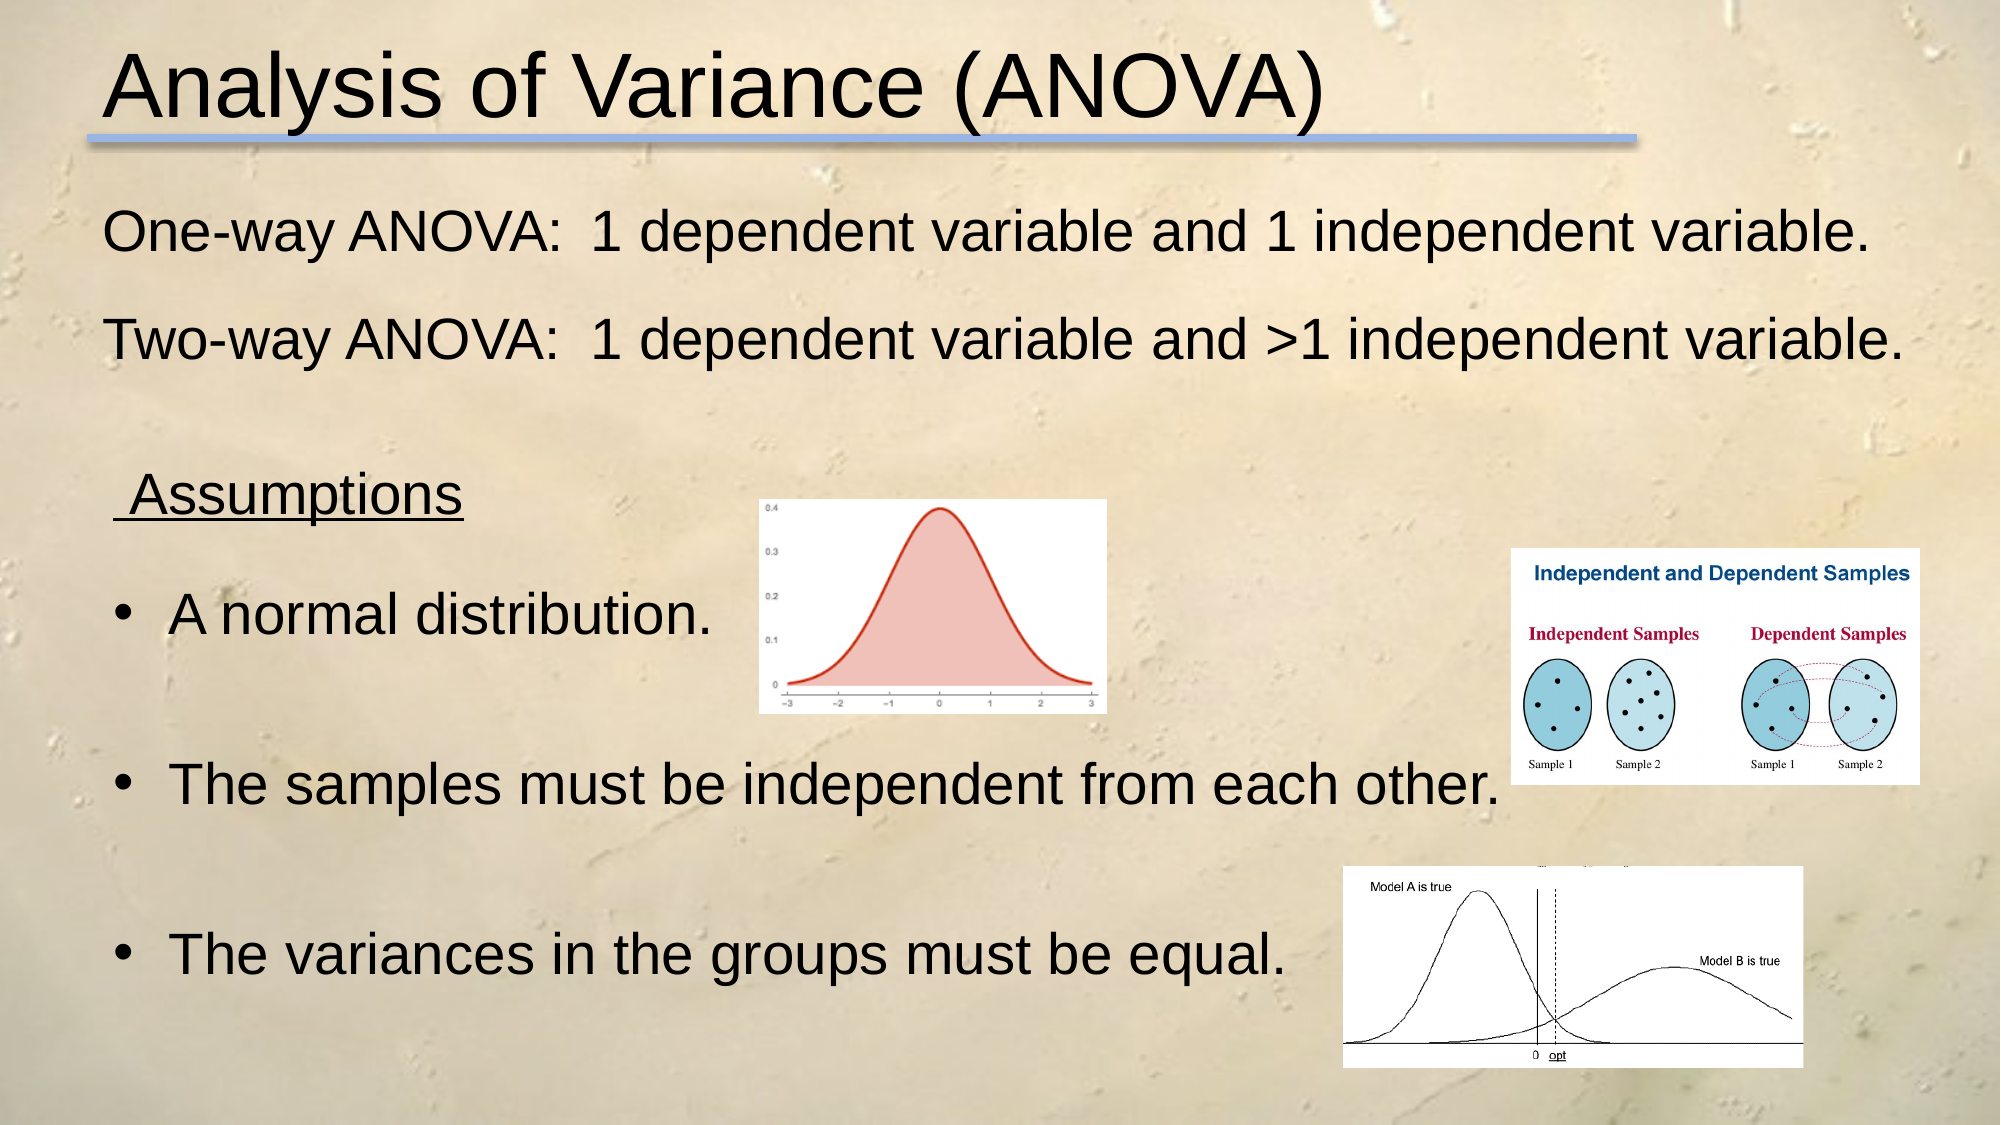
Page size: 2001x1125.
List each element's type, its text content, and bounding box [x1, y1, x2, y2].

text_box Assumptions A normal distribution. The samples must be independent from each other. The variances in the groups must be equal. [98, 448, 1574, 994]
text_box Analysis of Variance (ANOVA) [87, 18, 1541, 137]
picture [1342, 866, 1804, 1068]
text_box One-way ANOVA: 1 dependent variable and 1 independent variable. Two-way ANOVA: 1 dependent variable and >1 independent variable. [87, 185, 1980, 379]
picture [1510, 548, 1921, 785]
table_cell p-value [0, 0, 2000, 1125]
picture [758, 498, 1108, 714]
